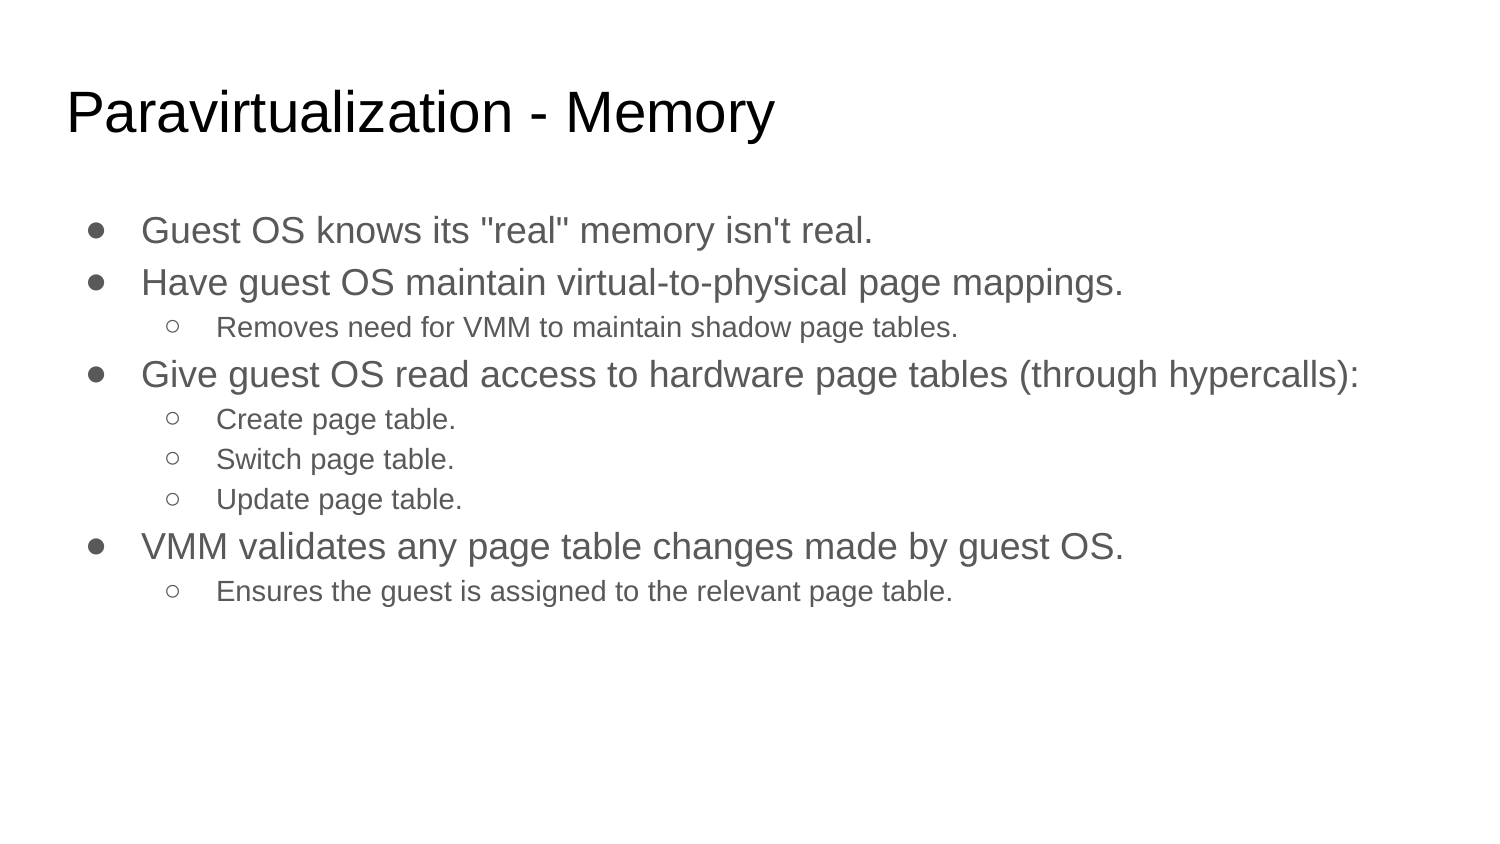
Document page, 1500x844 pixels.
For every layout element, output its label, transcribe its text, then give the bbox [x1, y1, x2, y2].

title Paravirtualization - Memory [51, 59, 1449, 154]
list Guest OS knows its "real" memory isn't real. Have guest OS maintain virtual-to-physical page mappings. Removes need for VMM to maintain shadow page tables. Give guest OS read access to hardware page tables (through hypercalls): Create page table. Switch page table. Update page table. VMM validates any page table changes made by guest OS. Ensures the guest is assigned to the relevant page table. [51, 184, 1429, 794]
